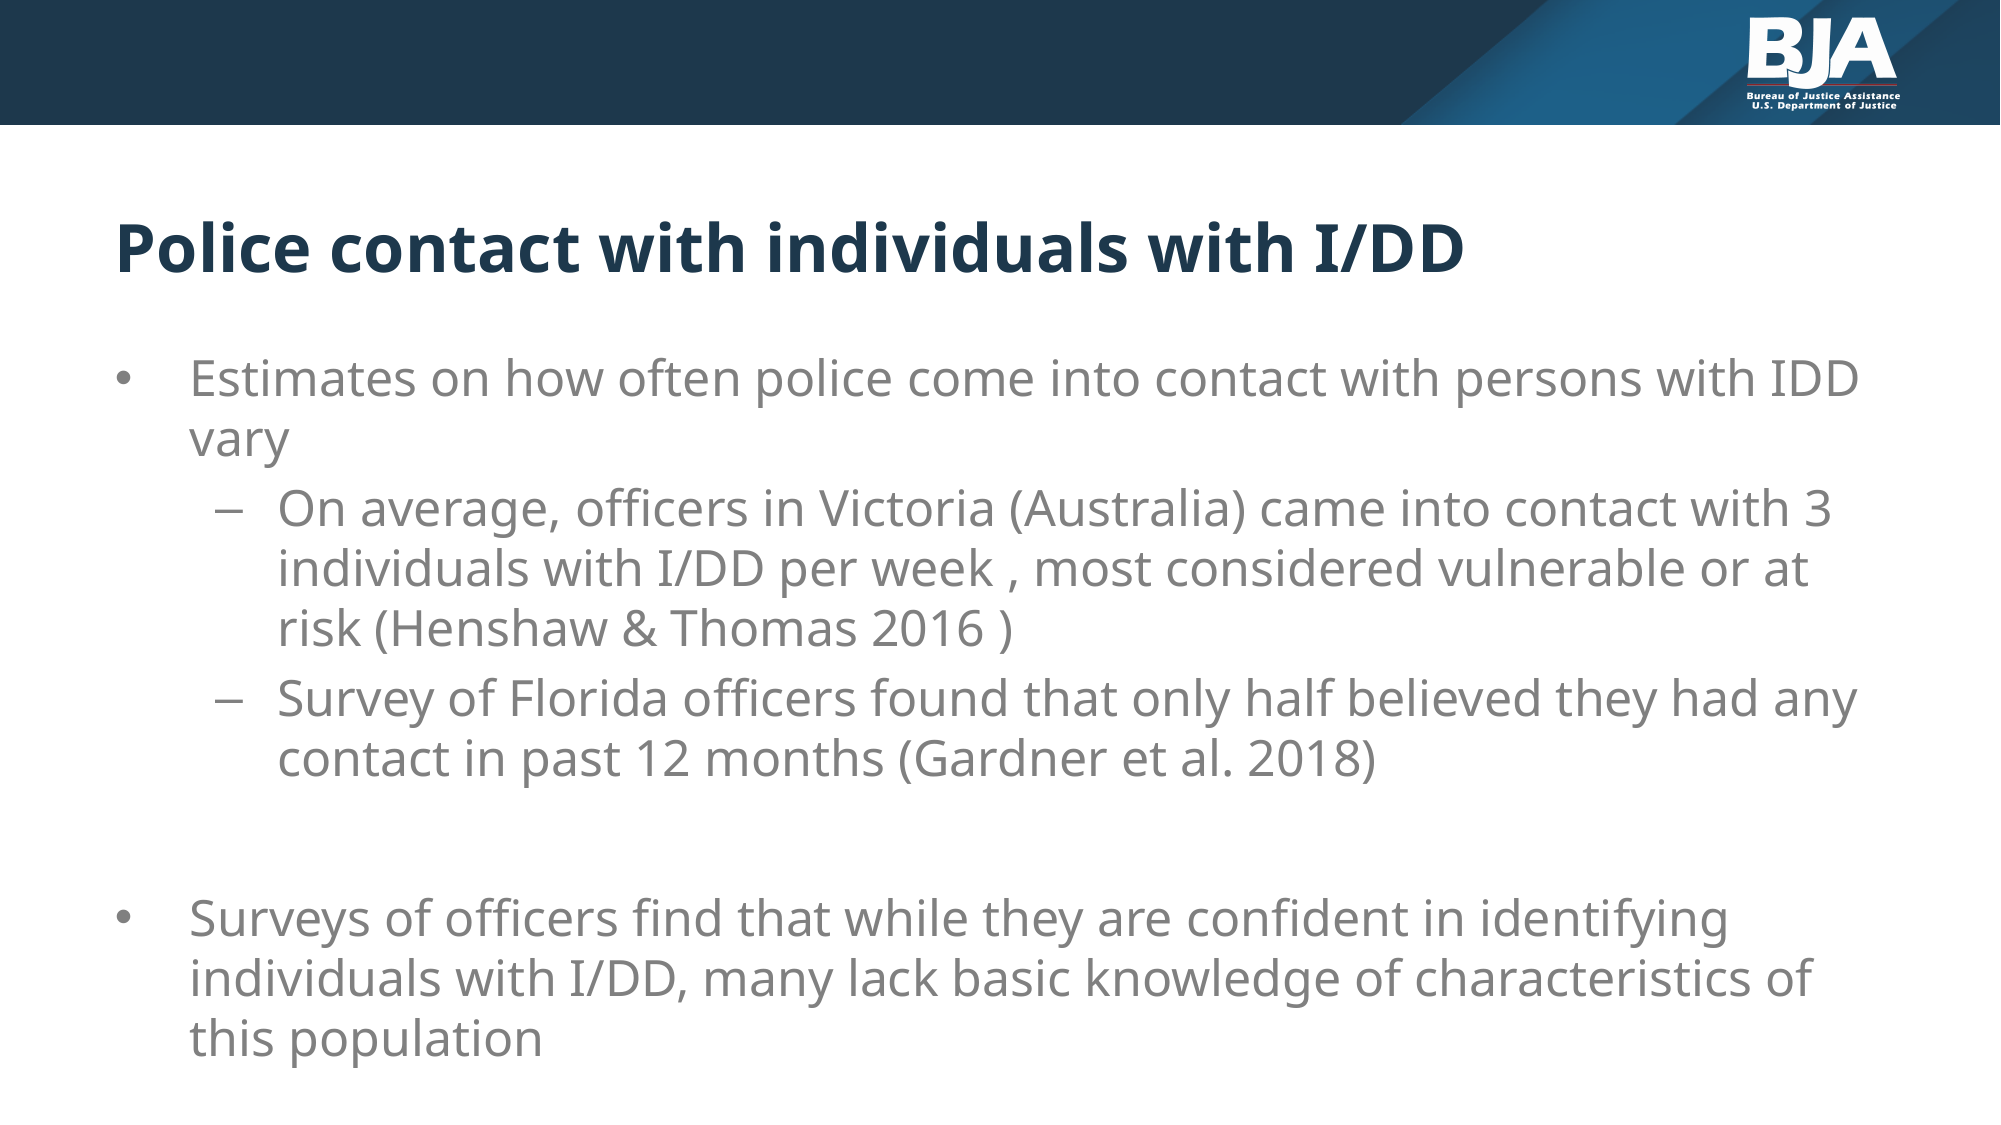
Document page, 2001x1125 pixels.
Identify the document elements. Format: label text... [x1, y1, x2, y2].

picture [0, 0, 2000, 125]
list Estimates on how often police come into contact with persons with IDD vary On average, officers in Victoria (Australia) came into contact with 3 individuals with I/DD per week , most considered vulnerable or at risk (Henshaw & Thomas 2016 ) Survey of Florida officers found that only half believed they had any contact in past 12 months (Gardner et al. 2018) Surveys of officers find that while they are confident in identifying individuals with I/DD, many lack basic knowledge of characteristics of this population [99, 339, 1900, 1099]
title Police contact with individuals with I/DD [99, 151, 1900, 339]
